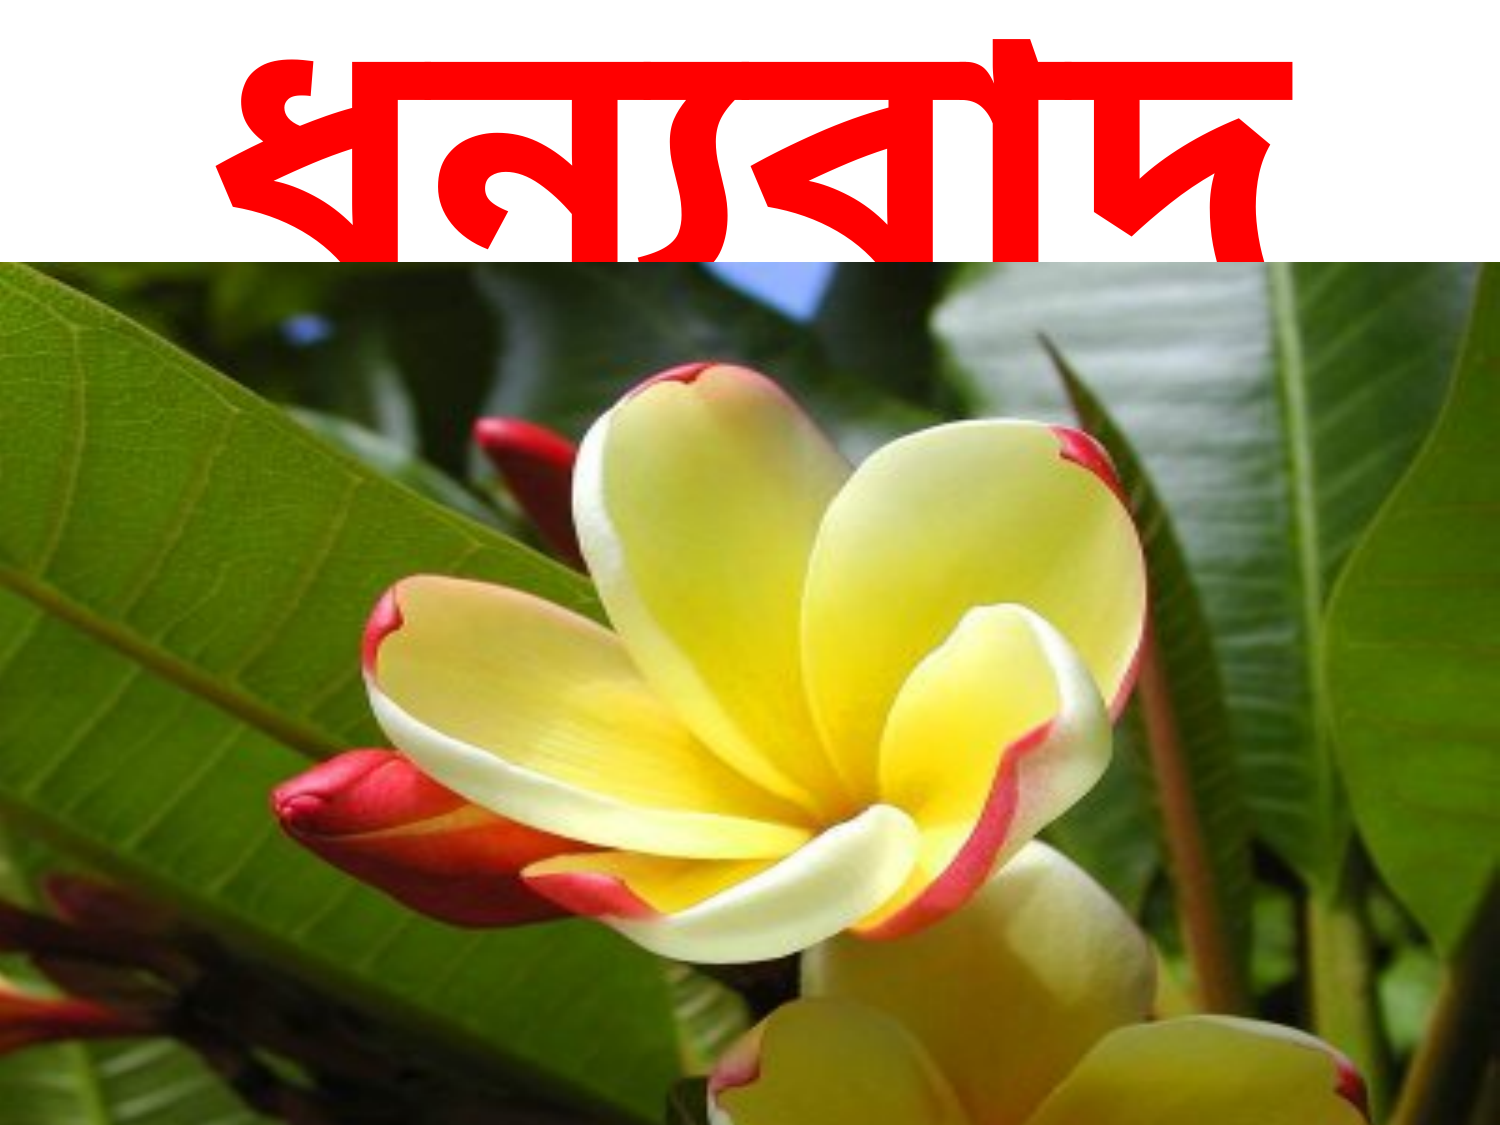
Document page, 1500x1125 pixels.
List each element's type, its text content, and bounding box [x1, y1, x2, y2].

title ধন্যবাদ [75, 45, 1425, 233]
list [0, 262, 1500, 1125]
